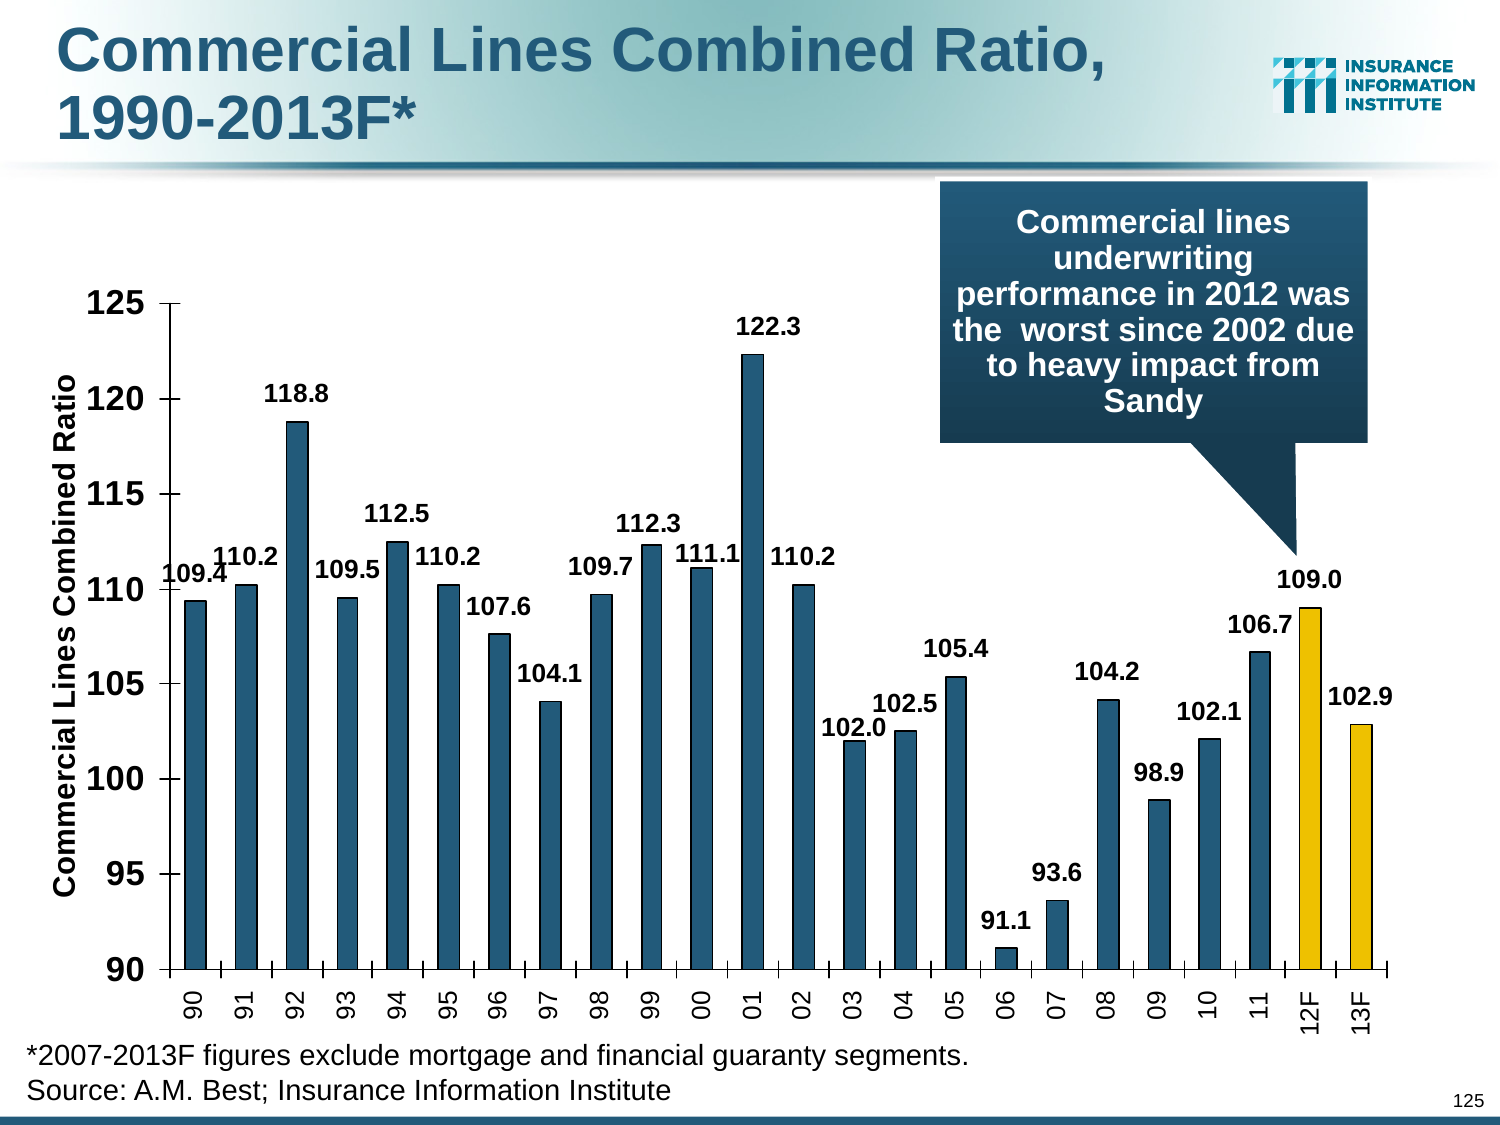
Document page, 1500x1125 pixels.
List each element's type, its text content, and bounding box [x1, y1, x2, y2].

text_box *2007-2013F figures exclude mortgage and financial guaranty segments. Source: A.M. Best; Insurance Information Institute [11, 1029, 1474, 1114]
slide_number 125 [1410, 1091, 1485, 1112]
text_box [31, 265, 1474, 1069]
text_box Commercial lines underwriting performance in 2012 was the worst since 2002 due to heavy impact from Sandy [937, 178, 1370, 264]
title Commercial Lines Combined Ratio, 1990-2013F* [48, 14, 1264, 157]
picture [0, 0, 1500, 189]
